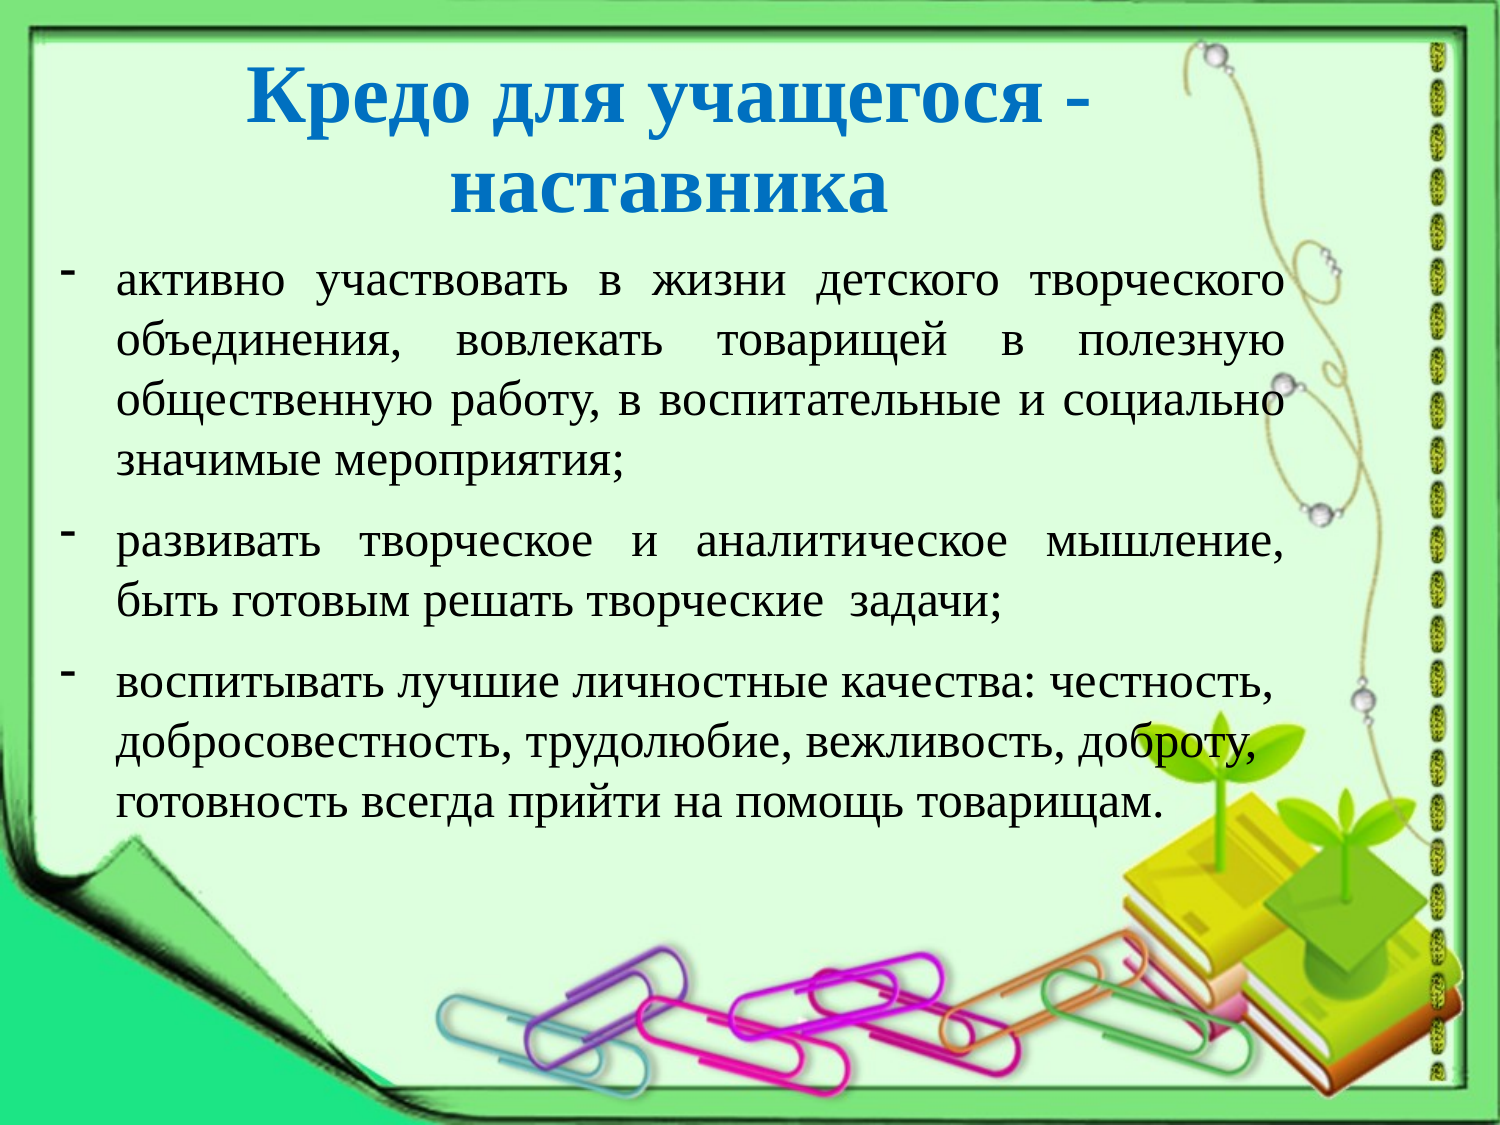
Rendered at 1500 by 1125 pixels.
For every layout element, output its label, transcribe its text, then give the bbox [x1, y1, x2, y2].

list активно участвовать в жизни детского творческого объединения, вовлекать товарищей в полезную общественную работу, в воспитательные и социально значимые мероприятия; развивать творческое и аналитическое мышление, быть готовым решать творческие задачи; воспитывать лучшие личностные качества: честность, добросовестность, трудолюбие, вежливость, доброту, готовность всегда прийти на помощь товарищам. [44, 237, 1301, 955]
title Кредо для учащегося -наставника [27, 27, 1313, 238]
picture [0, 0, 1500, 1125]
